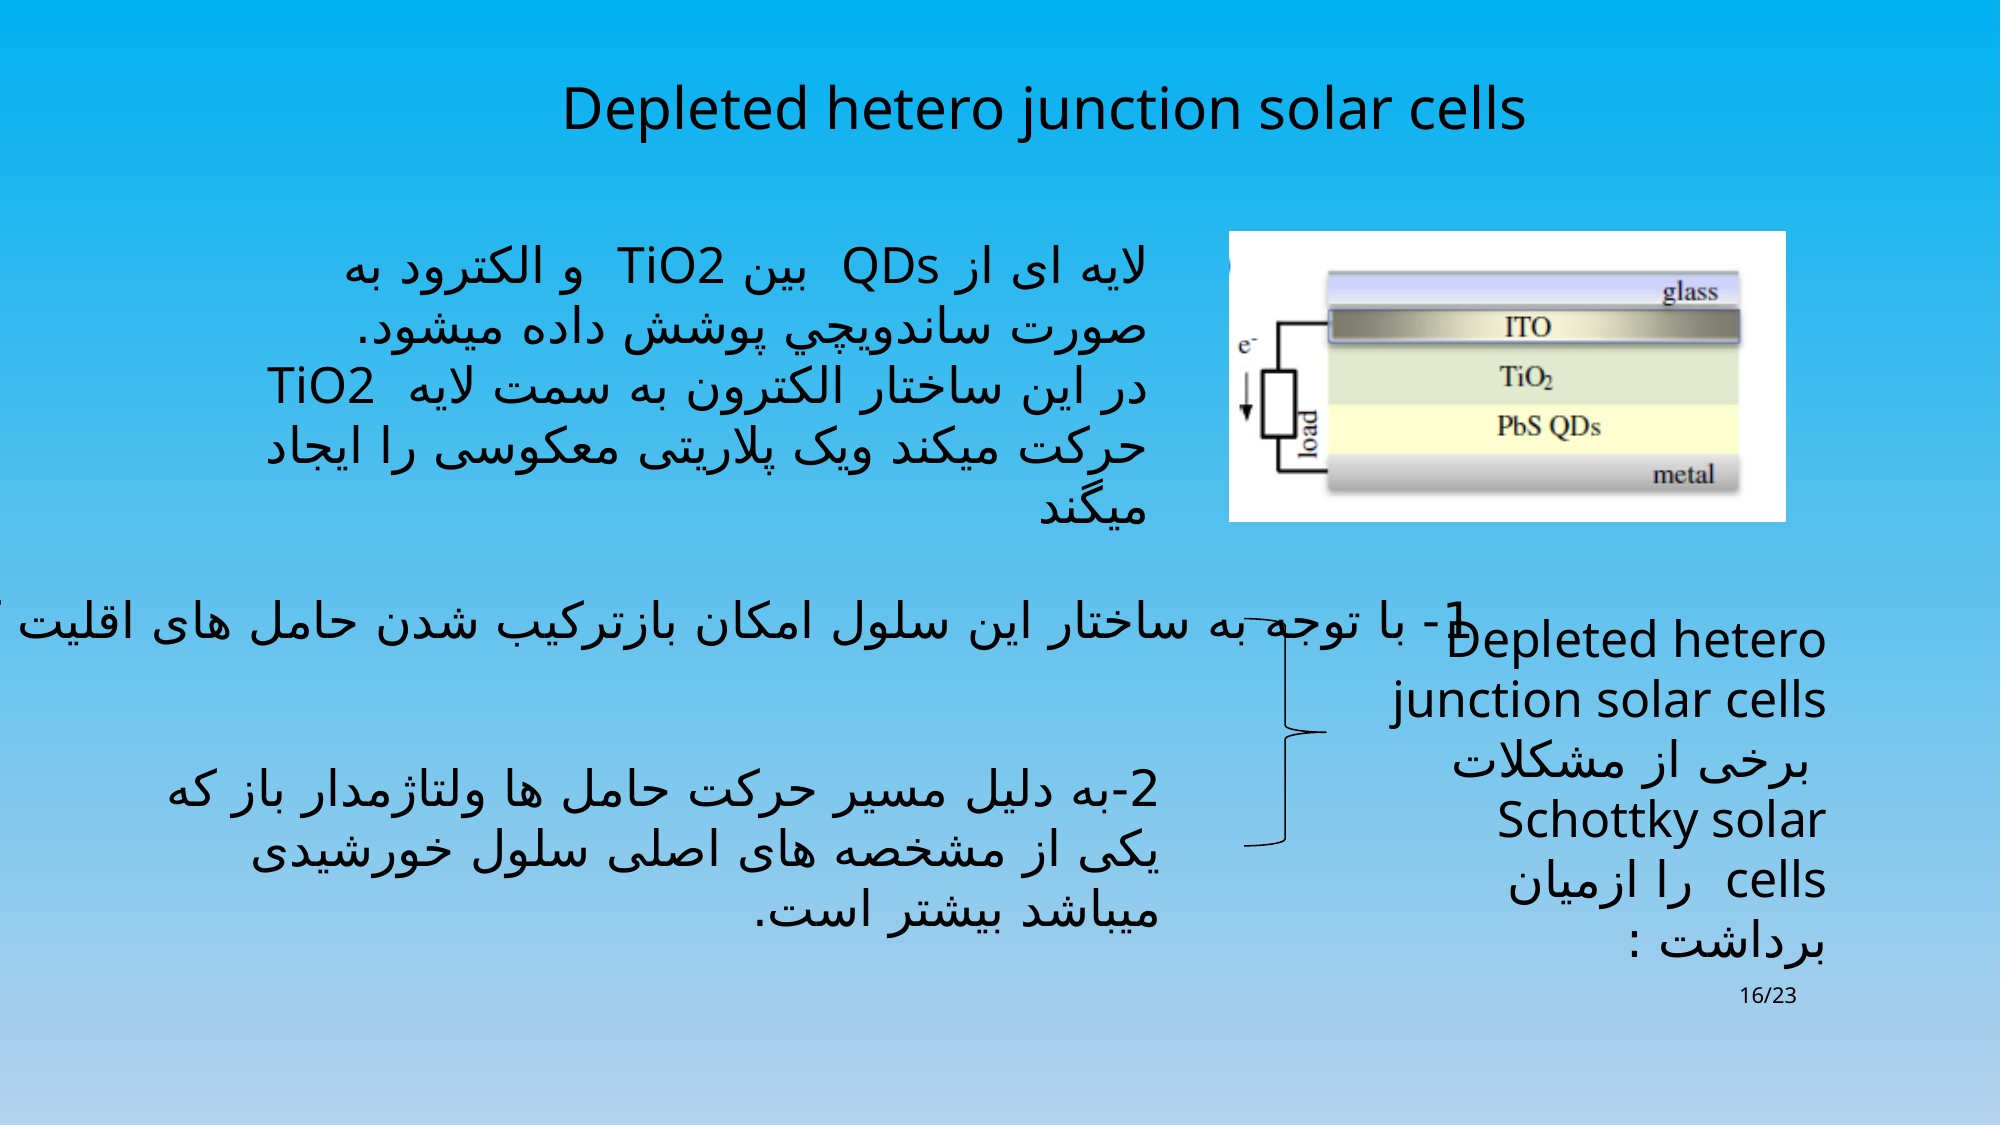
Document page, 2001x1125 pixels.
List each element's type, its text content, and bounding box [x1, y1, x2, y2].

text_box Depleted hetero junction solar cells [546, 63, 1543, 149]
picture [1229, 230, 1786, 522]
slide_number 16/23 [1685, 965, 1813, 1025]
text_box Depleted hetero junction solar cells برخی از مشکلات Schottky solar cells را ازمیان برداشت : [1370, 600, 1843, 1036]
text_box [1244, 656, 1327, 847]
text_box 1- با توجه به ساختار این سلول امکان بازترکیب شدن حامل های اقلیت کمتر است [0, 580, 1489, 656]
text_box 2-به دلیل مسیر حرکت حامل ها ولتاژمدار باز که یکی از مشخصه های اصلی سلول خورشیدی میباشد بیشتر است. [95, 748, 1177, 944]
text_box لایه ای از QDs بین TiO2 و الکترود به صورت ساندویچي پوشش داده میشود. در این ساختار الکترون به سمت لایه TiO2 حرکت میکند ویک پلاریتی معکوسی را ایجاد میگند [187, 226, 1164, 580]
